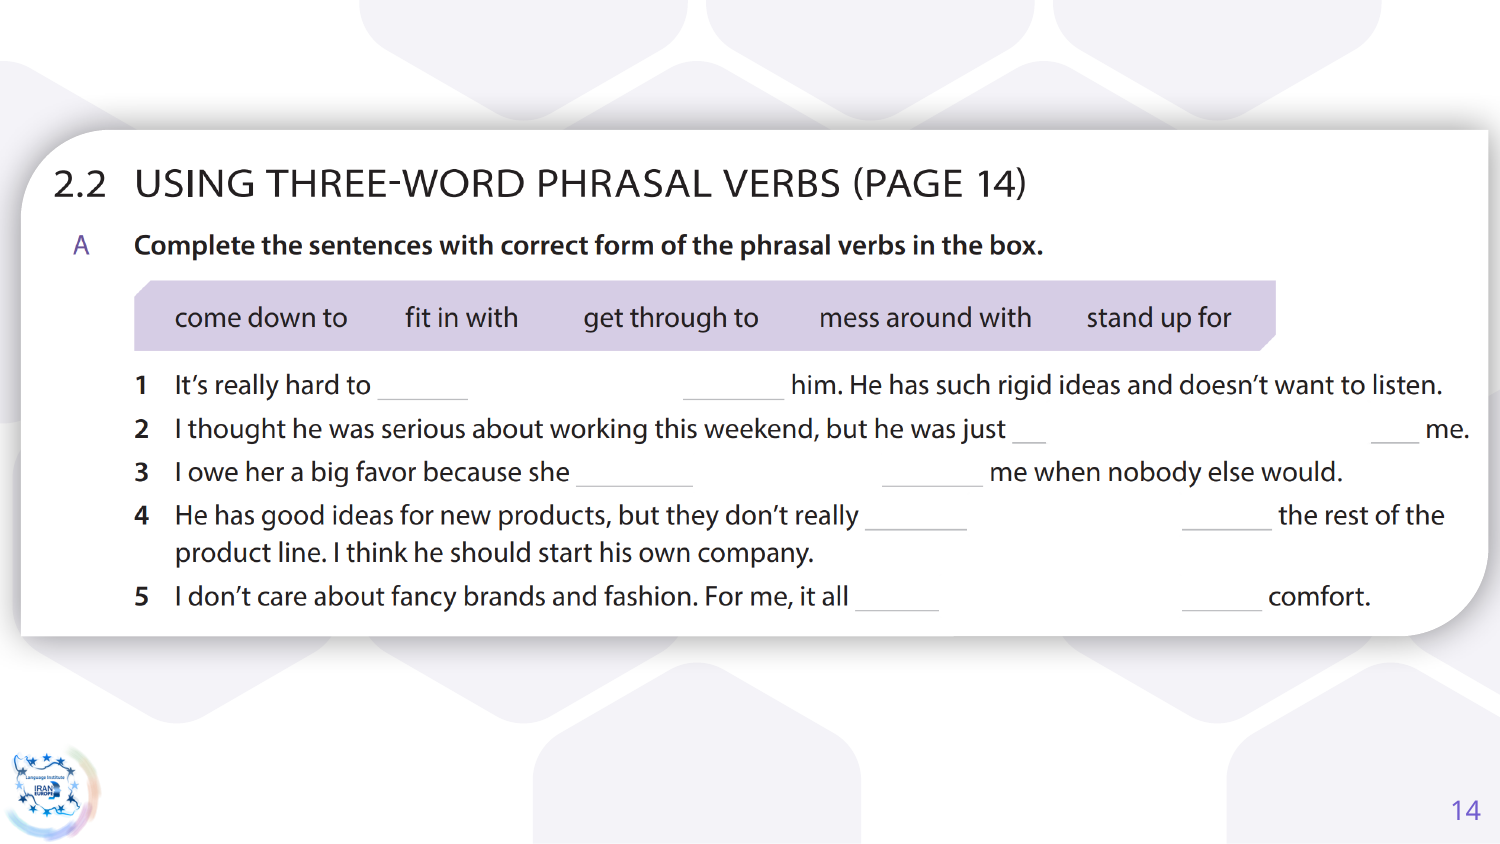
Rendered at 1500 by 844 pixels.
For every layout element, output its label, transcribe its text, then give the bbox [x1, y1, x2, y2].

picture [27, 136, 1482, 630]
picture [0, 741, 105, 844]
slide_number 14 [1391, 779, 1482, 844]
